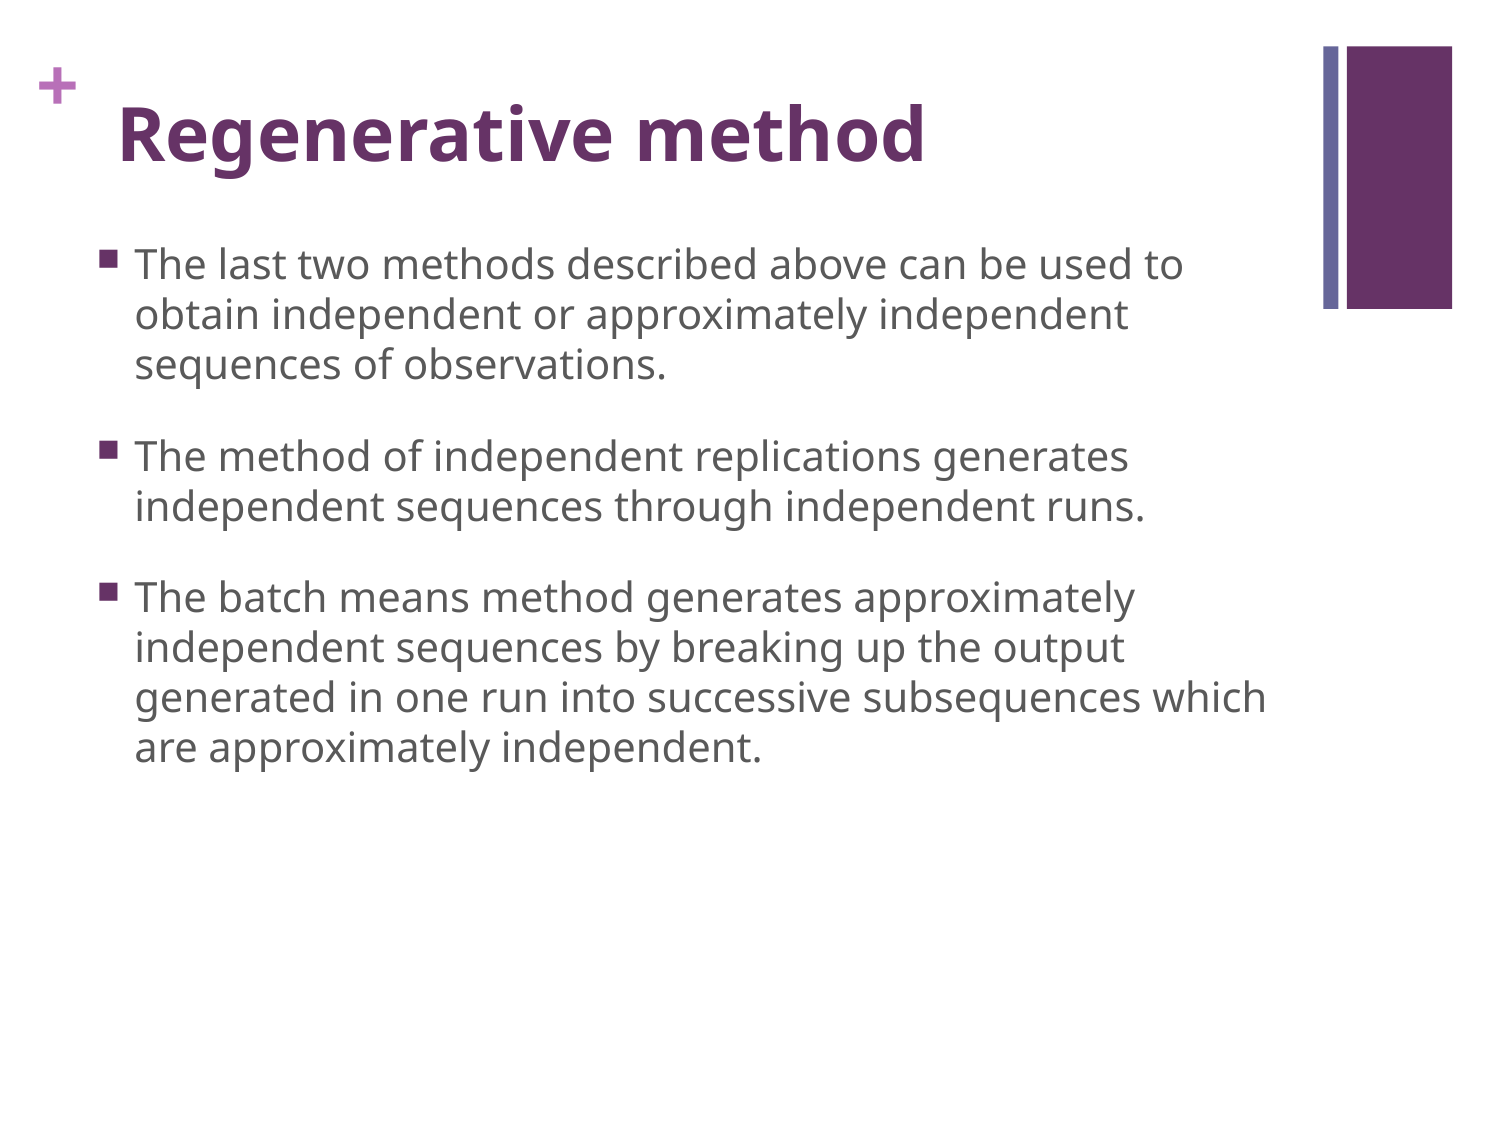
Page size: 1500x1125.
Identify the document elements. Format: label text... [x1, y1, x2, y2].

list The last two methods described above can be used to obtain independent or approximately independent sequences of observations. The method of independent replications generates independent sequences through independent runs. The batch means method generates approximately independent sequences by breaking up the output generated in one run into successive subsequences which are approximately independent. [81, 230, 1322, 1017]
title Regenerative method [81, 79, 1322, 230]
